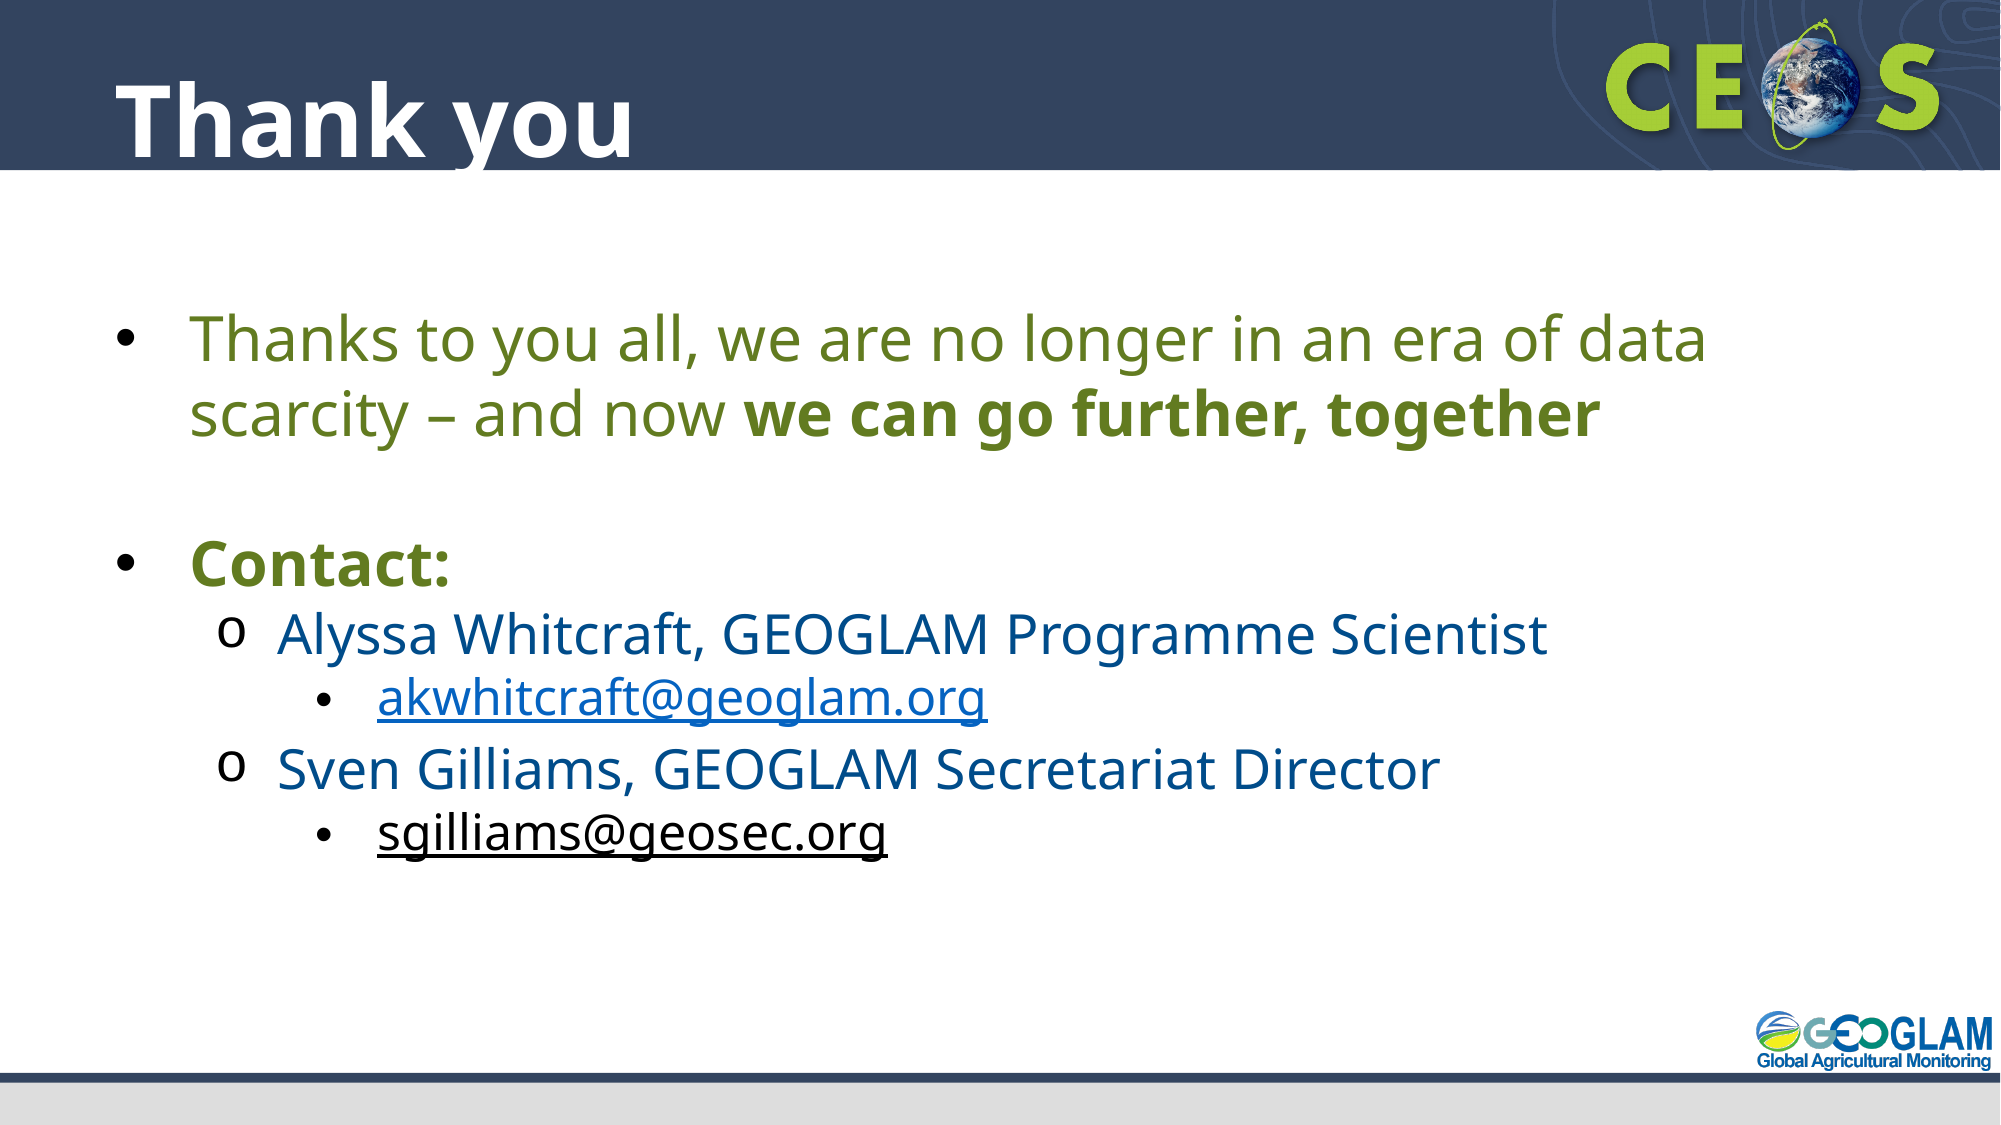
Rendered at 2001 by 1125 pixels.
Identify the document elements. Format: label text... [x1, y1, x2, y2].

picture [1606, 18, 1939, 150]
list Thanks to you all, we are no longer in an era of data scarcity – and now we can go further, together Contact: Alyssa Whitcraft, GEOGLAM Programme Scientist akwhitcraft@geoglam.org Sven Gilliams, GEOGLAM Secretariat Director sgilliams@geosec.org [99, 291, 1900, 1117]
title Thank you [99, 50, 1900, 259]
picture [1753, 1011, 1996, 1073]
